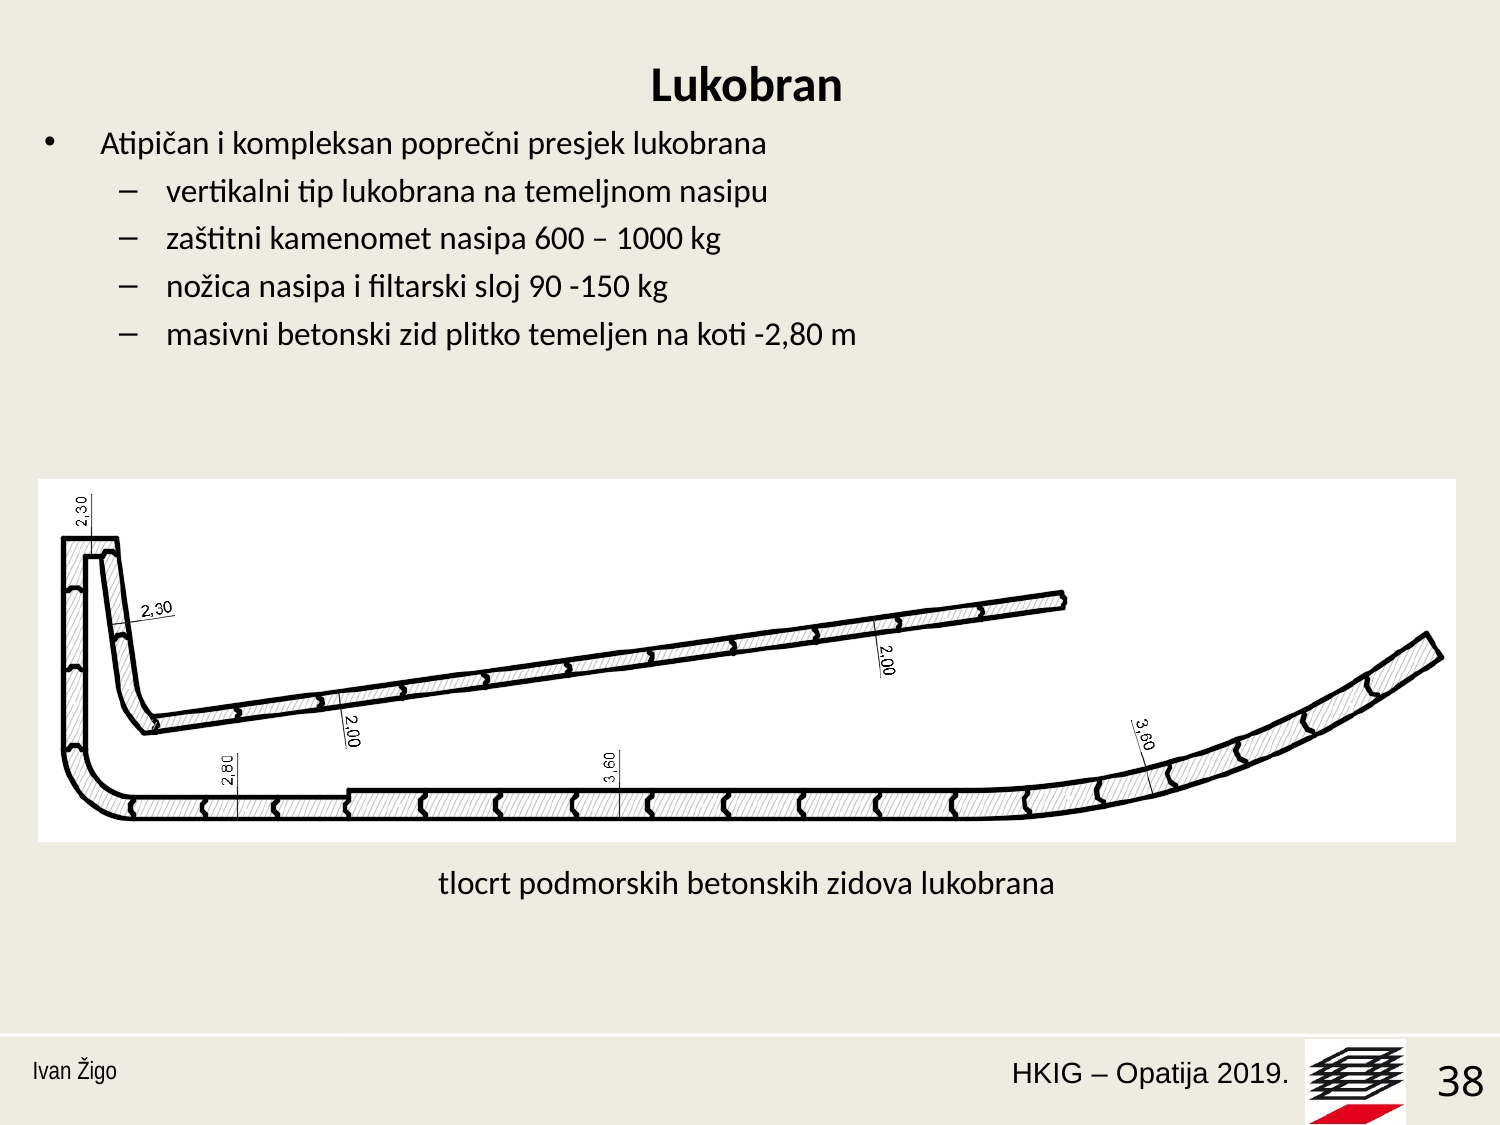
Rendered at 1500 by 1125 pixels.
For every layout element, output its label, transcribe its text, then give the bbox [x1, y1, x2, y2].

text_box Lukobran [0, 0, 1495, 126]
text_box tlocrt podmorskih betonskih zidova lukobrana [397, 853, 1097, 909]
picture [38, 479, 1456, 843]
list Atipičan i kompleksan poprečni presjek lukobrana vertikalni tip lukobrana na temeljnom nasipu zaštitni kamenomet nasipa 600 – 1000 kg nožica nasipa i filtarski sloj 90 -150 kg masivni betonski zid plitko temeljen na koti -2,80 m [29, 126, 1438, 1038]
slide_number Ivan Žigo [17, 1046, 550, 1125]
slide_number 38 [1316, 1046, 1500, 1125]
picture [1305, 1039, 1406, 1125]
